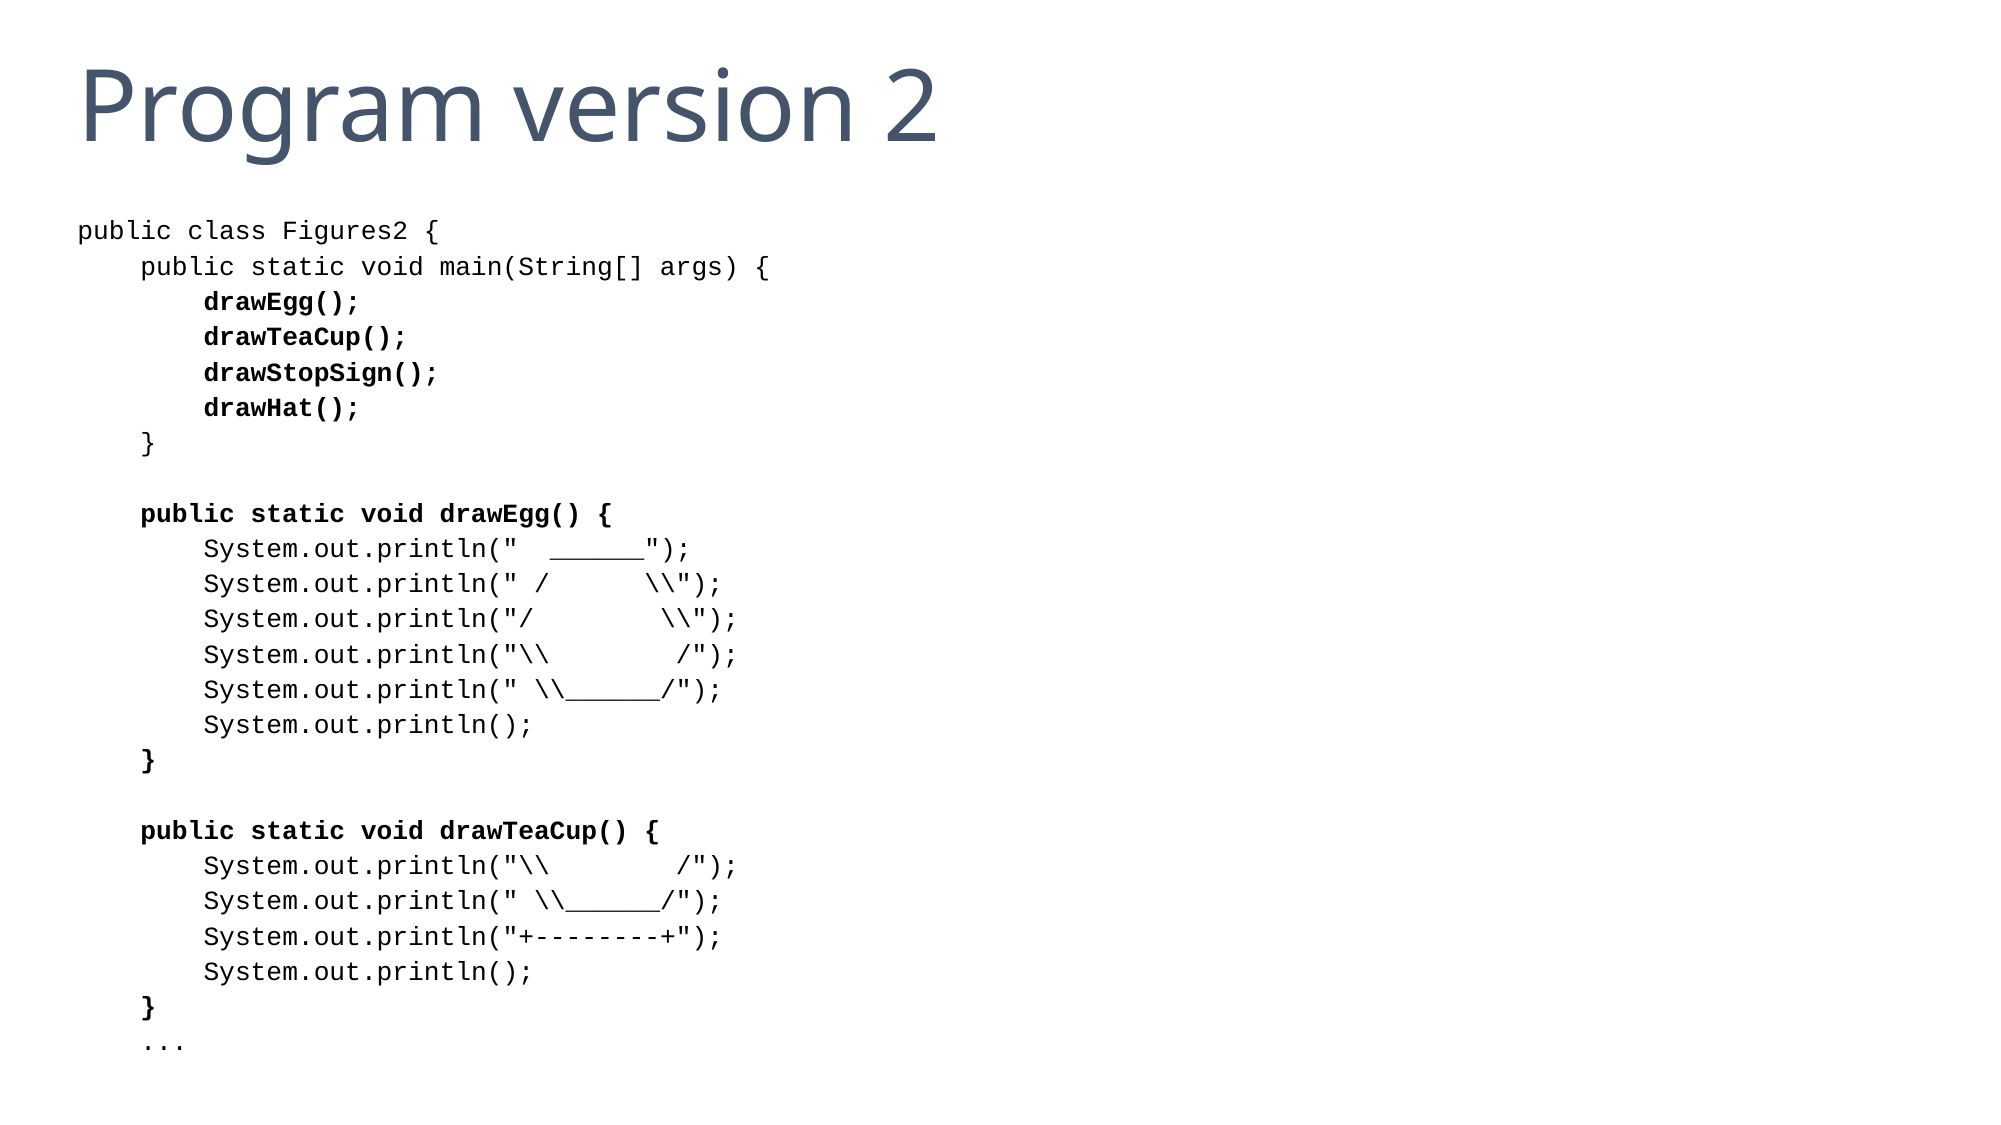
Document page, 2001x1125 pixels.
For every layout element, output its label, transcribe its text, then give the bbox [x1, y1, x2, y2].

list public class Figures2 { public static void main(String[] args) { drawEgg(); drawTeaCup(); drawStopSign(); drawHat(); } public static void drawEgg() { System.out.println(" ______"); System.out.println(" / \\"); System.out.println("/ \\"); System.out.println("\\ /"); System.out.println(" \\______/"); System.out.println(); } public static void drawTeaCup() { System.out.println("\\ /"); System.out.println(" \\______/"); System.out.println("+--------+"); System.out.println(); } ... [62, 217, 1938, 1067]
title Program version 2 [62, 0, 1938, 217]
